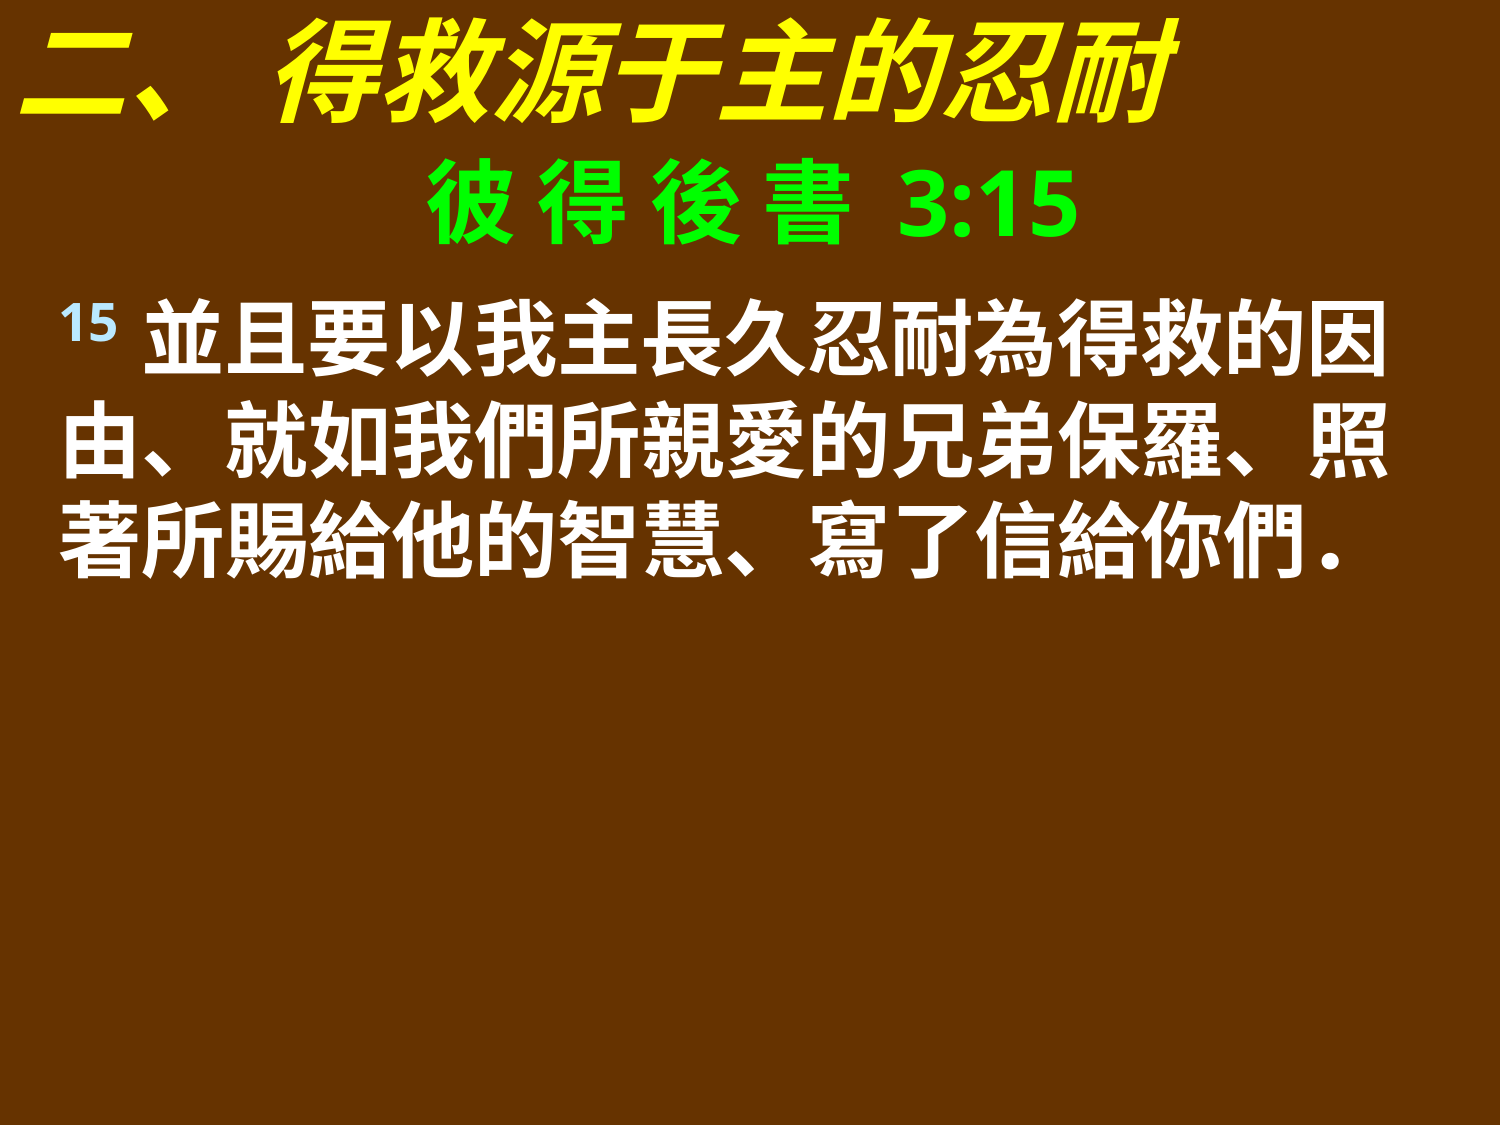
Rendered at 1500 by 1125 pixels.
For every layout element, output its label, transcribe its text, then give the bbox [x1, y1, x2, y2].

text_box 彼 得 後 書 3:15 15並且要以我主長久忍耐為得救的因由、就如我們所親愛的兄弟保羅、照著所賜給他的智慧、寫了信給你們． [24, 137, 1463, 595]
text_box 二、 得救源于主的忍耐 [0, 0, 1275, 138]
